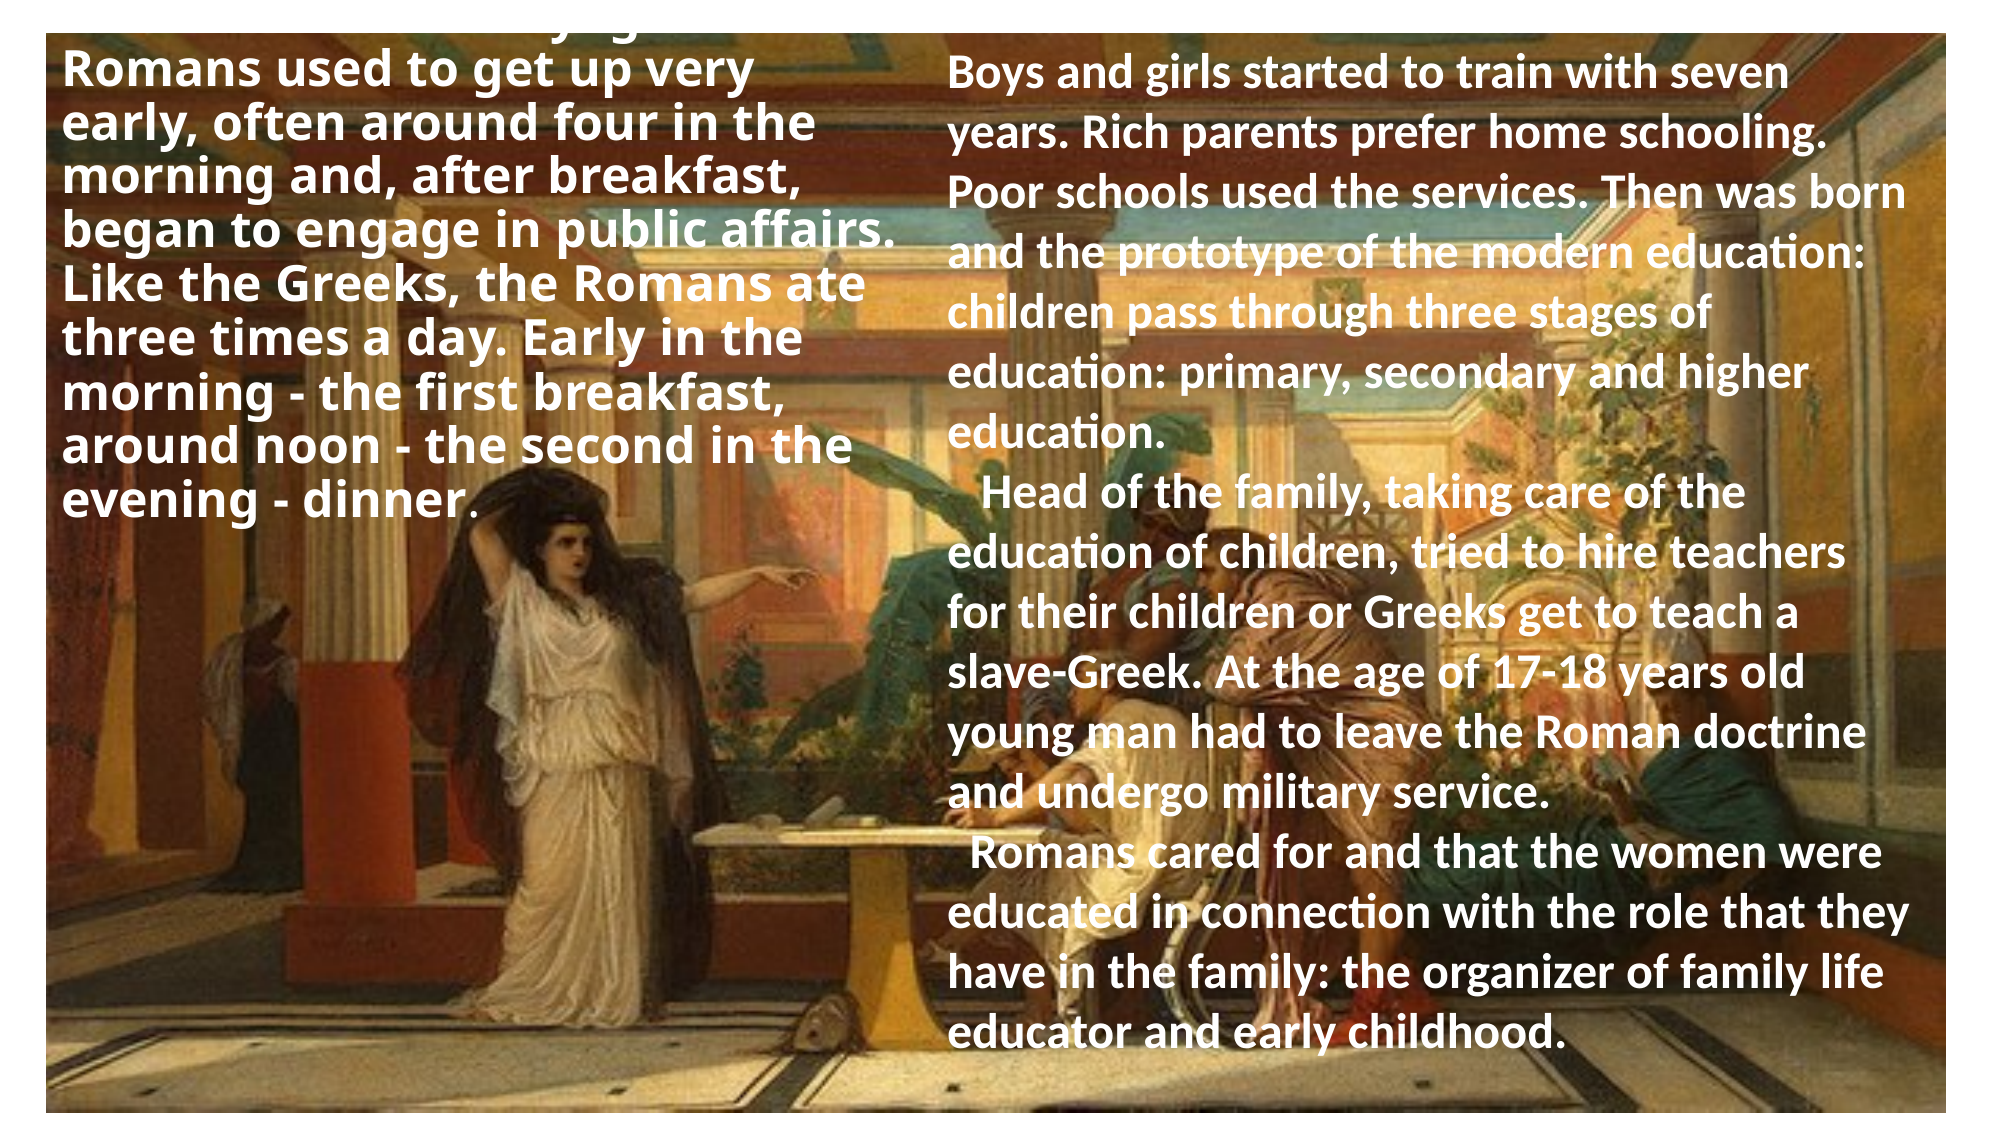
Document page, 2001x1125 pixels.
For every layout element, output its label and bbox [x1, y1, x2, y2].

list [46, 33, 1946, 1113]
